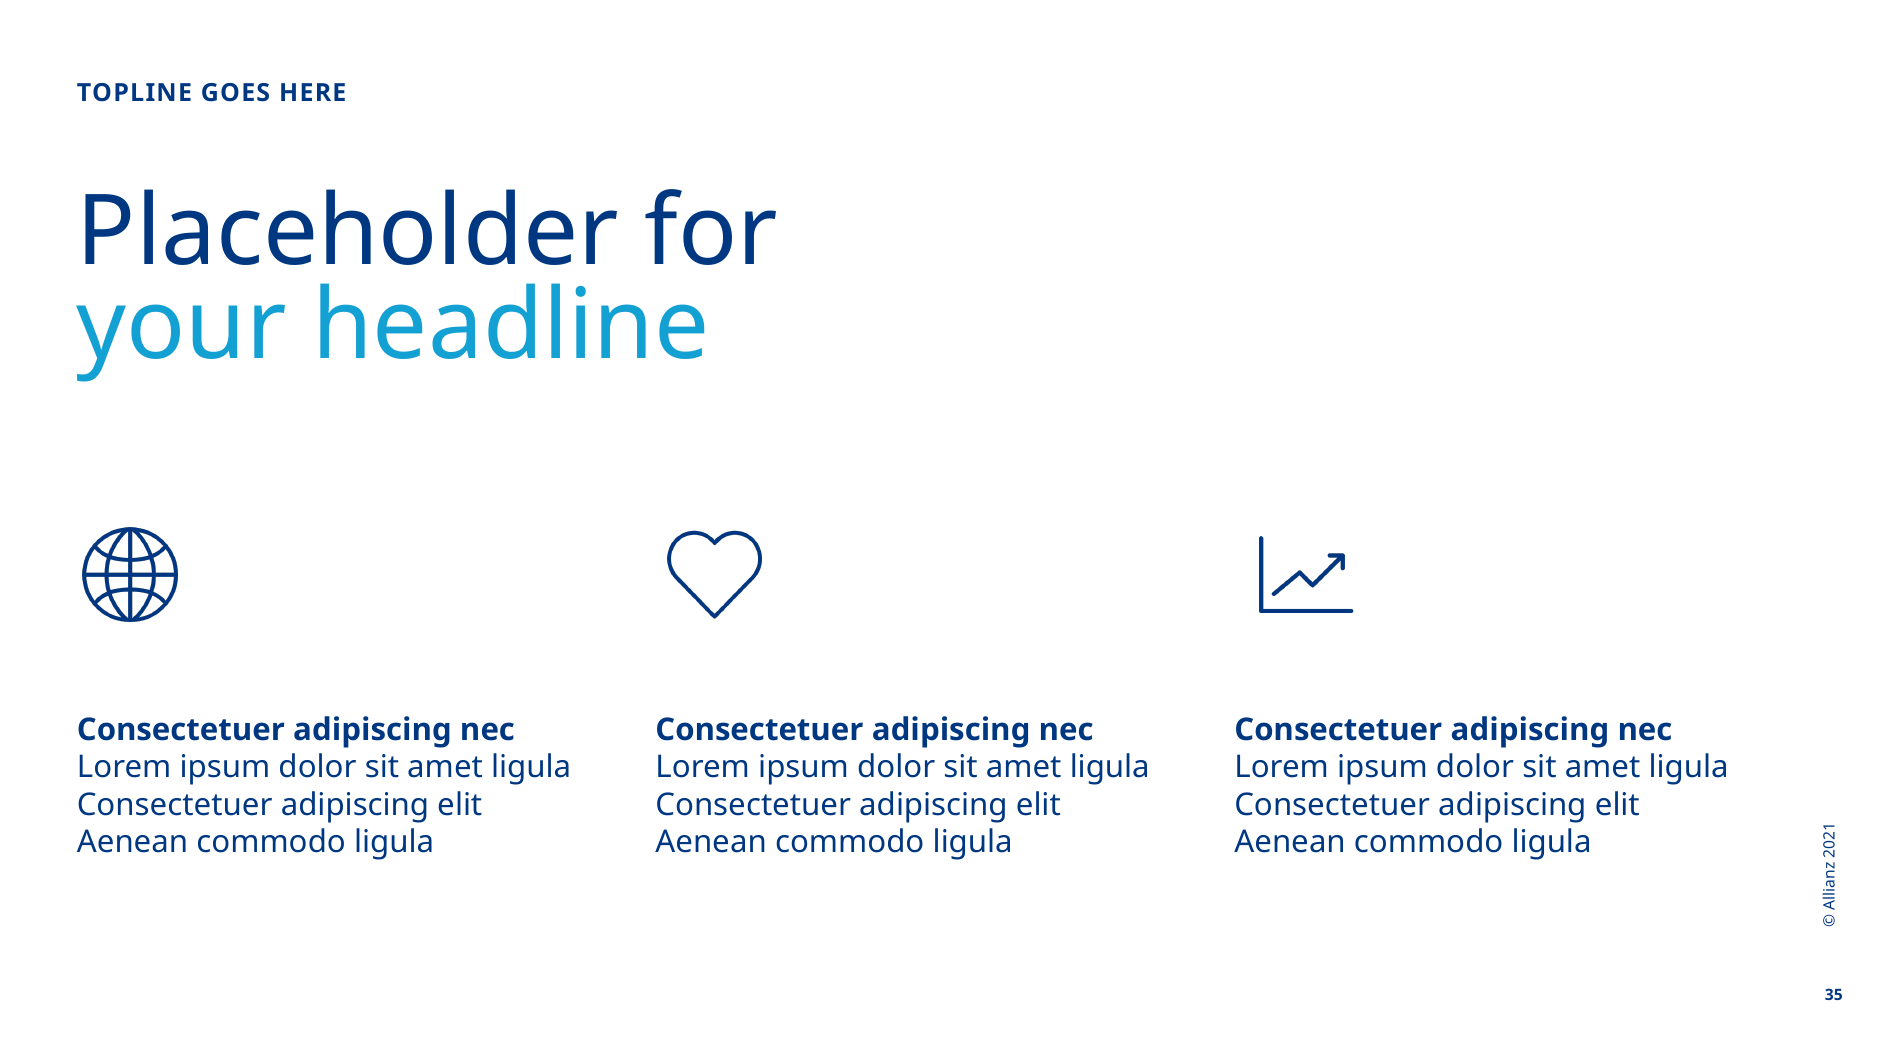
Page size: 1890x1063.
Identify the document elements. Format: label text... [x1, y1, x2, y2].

slide_number © Allianz 2021 [1812, 372, 1890, 927]
list Consectetuer adipiscing nec Lorem ipsum dolor sit amet ligula Consectetuer adipiscing elit Aenean commodo ligula [655, 372, 1199, 928]
picture [1258, 536, 1354, 613]
list Consectetuer adipiscing nec Lorem ipsum dolor sit amet ligula Consectetuer adipiscing elit Aenean commodo ligula [76, 372, 621, 928]
picture [667, 530, 763, 619]
footer Topline goes here [76, 76, 910, 119]
list Consectetuer adipiscing nec Lorem ipsum dolor sit amet ligula Consectetuer adipiscing elit Aenean commodo ligula [1234, 372, 1778, 928]
slide_number 35 [1812, 927, 1890, 1063]
title Placeholder for your headline [76, 189, 1778, 337]
picture [82, 526, 178, 622]
